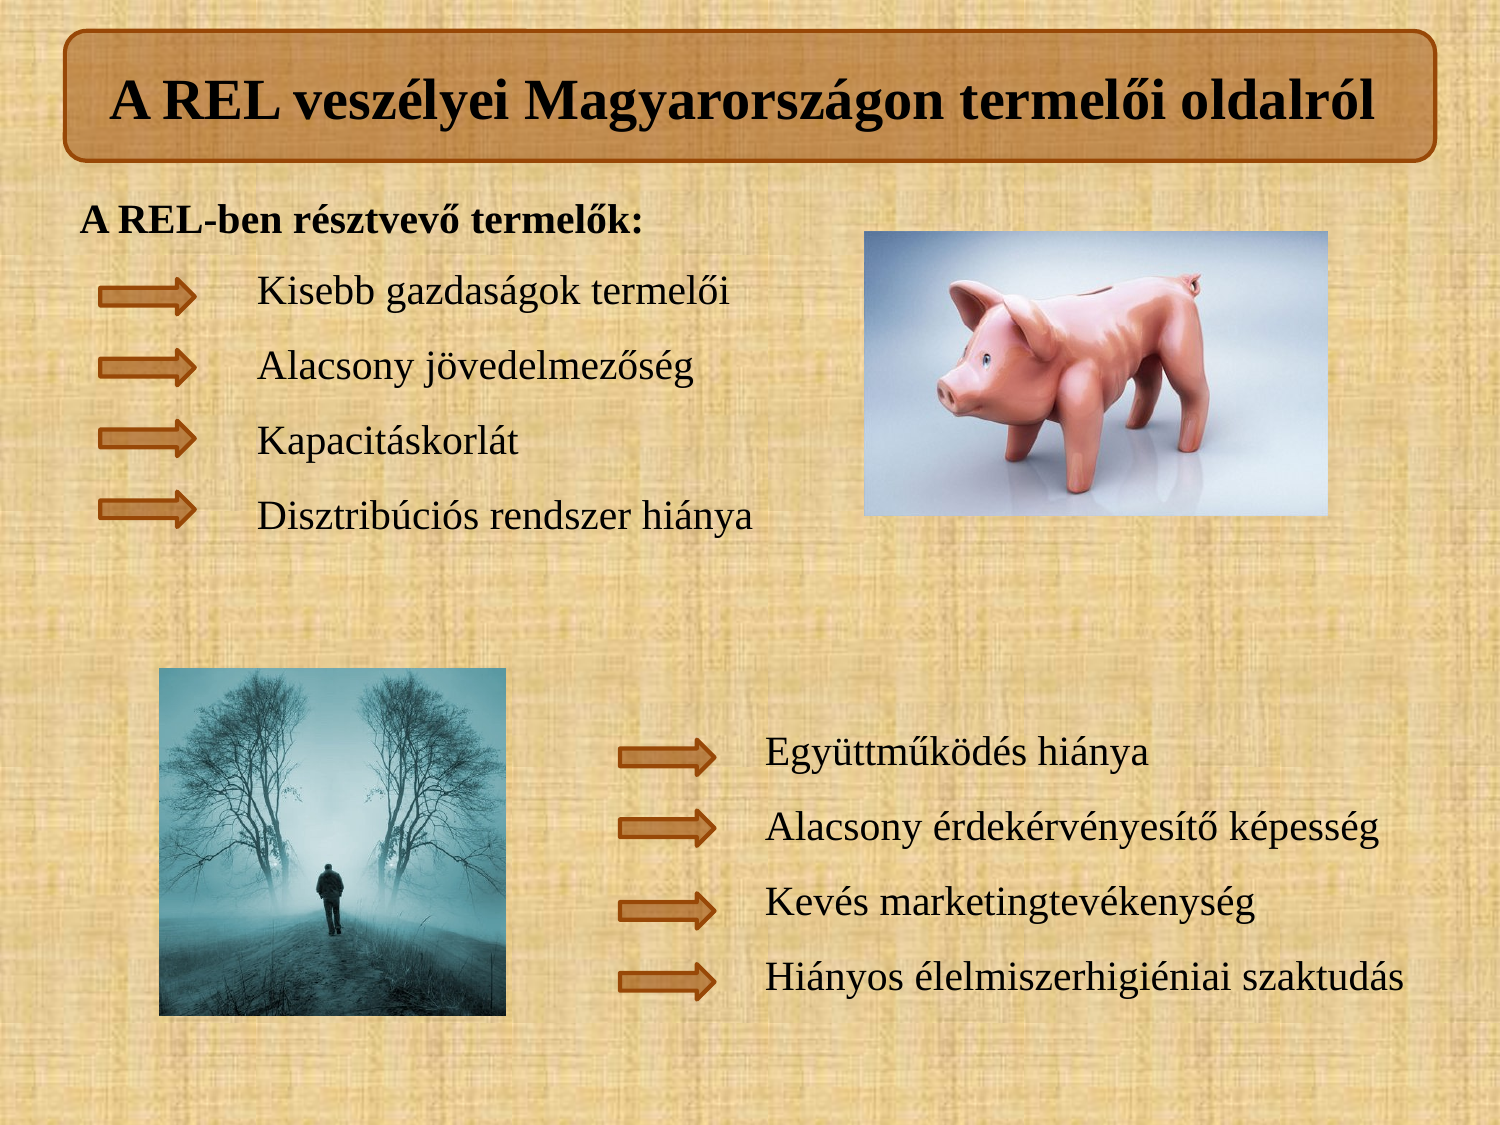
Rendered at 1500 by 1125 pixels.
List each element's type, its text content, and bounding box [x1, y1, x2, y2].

text_box Együttműködés hiánya Alacsony érdekérvényesítő képesség Kevés marketingtevékenység Hiányos élelmiszerhigiéniai szaktudás [748, 714, 1473, 1037]
text_box [617, 737, 717, 777]
text_box A REL-ben résztvevő termelők: [63, 182, 728, 269]
text_box [98, 347, 197, 388]
text_box [617, 891, 717, 931]
text_box [98, 418, 197, 459]
text_box [617, 808, 717, 848]
text_box Kisebb gazdaságok termelői Alacsony jövedelmezőség Kapacitáskorlát Disztribúciós rendszer hiánya [240, 253, 953, 588]
text_box [98, 489, 197, 529]
text_box [98, 276, 197, 317]
text_box [617, 962, 717, 1002]
text_box A REL veszélyei Magyarországon termelői oldalról [62, 28, 1438, 163]
picture [0, 0, 1500, 1125]
